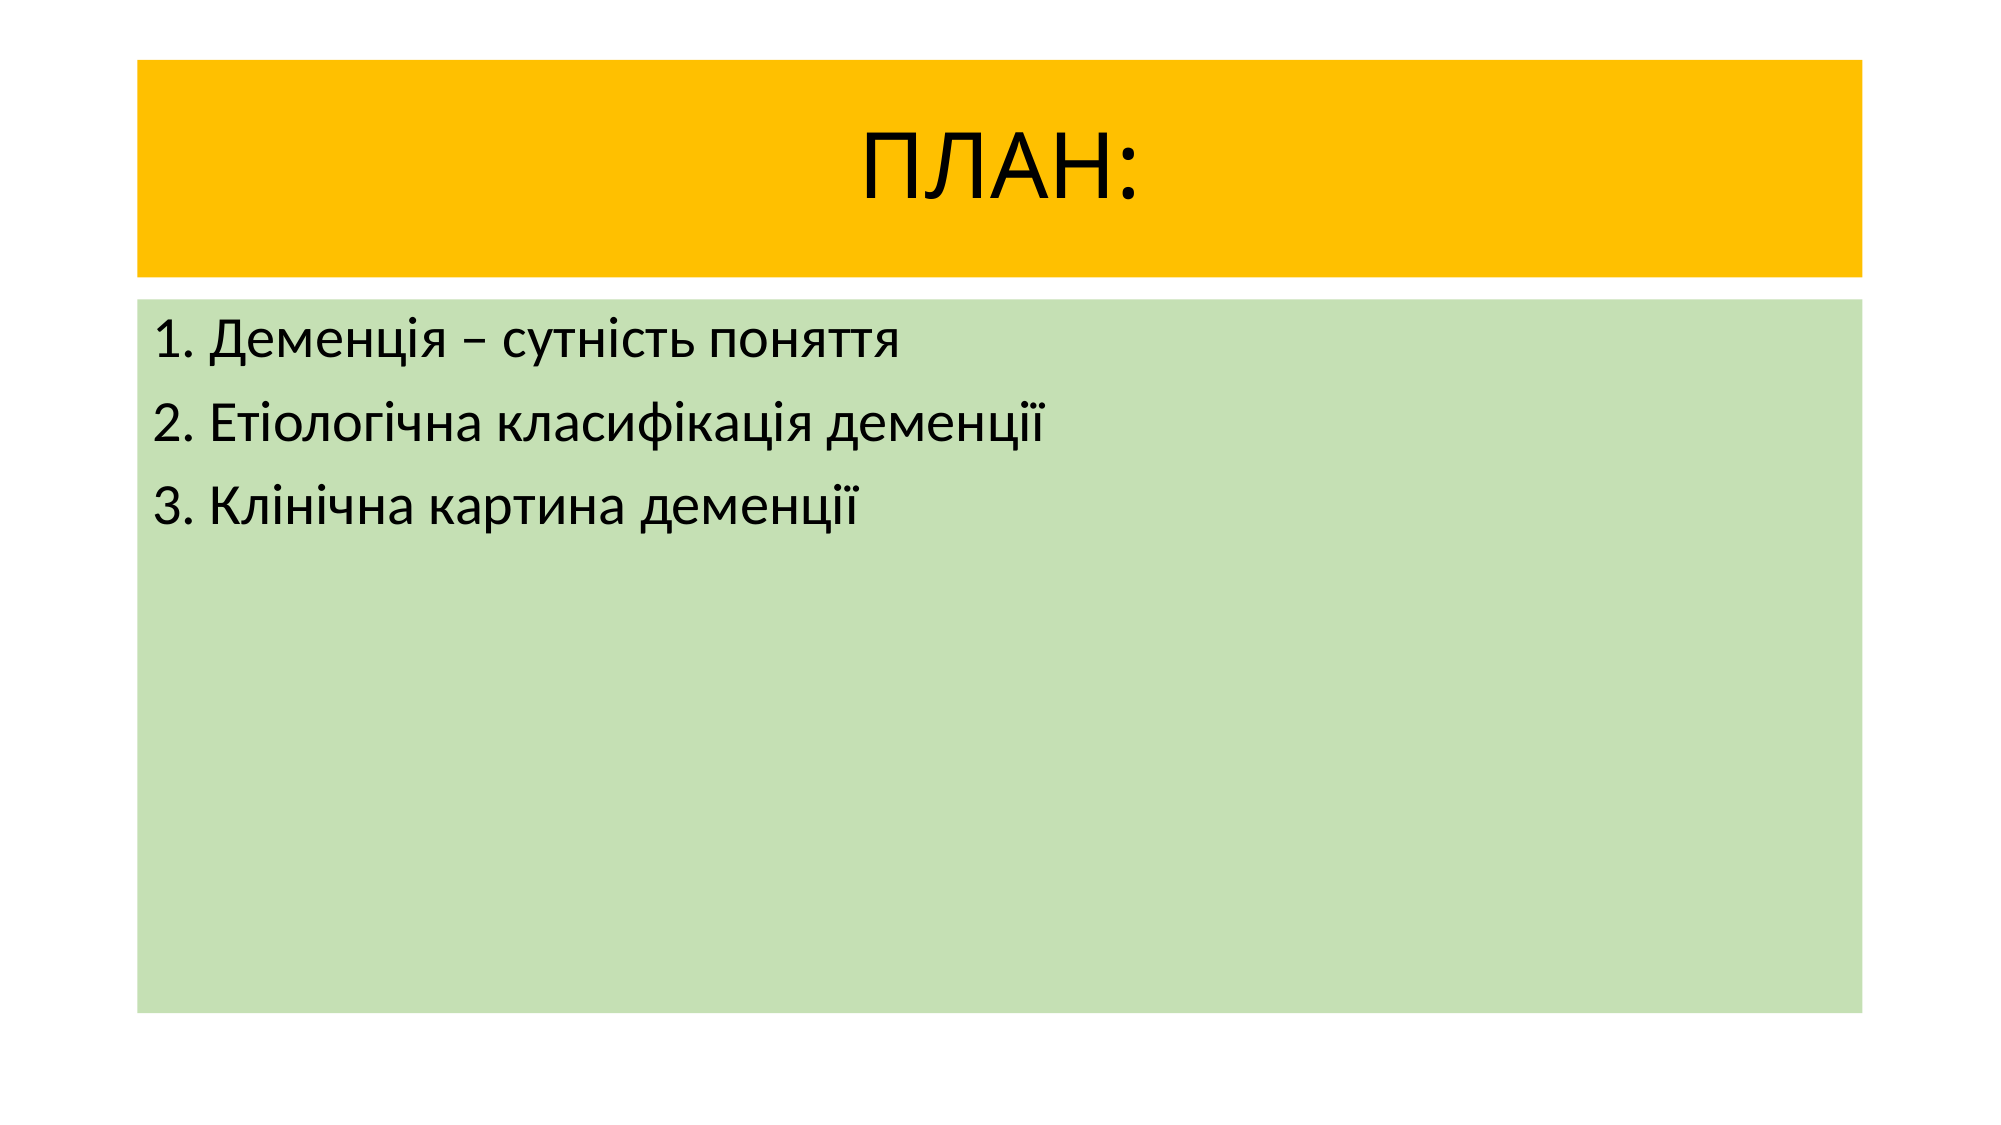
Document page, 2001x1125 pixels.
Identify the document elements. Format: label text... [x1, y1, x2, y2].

list 1. Деменція – сутність поняття 2. Етіологічна класифікація деменції 3. Клінічна картина деменції [137, 299, 1863, 1014]
title ПЛАН: [137, 59, 1863, 278]
